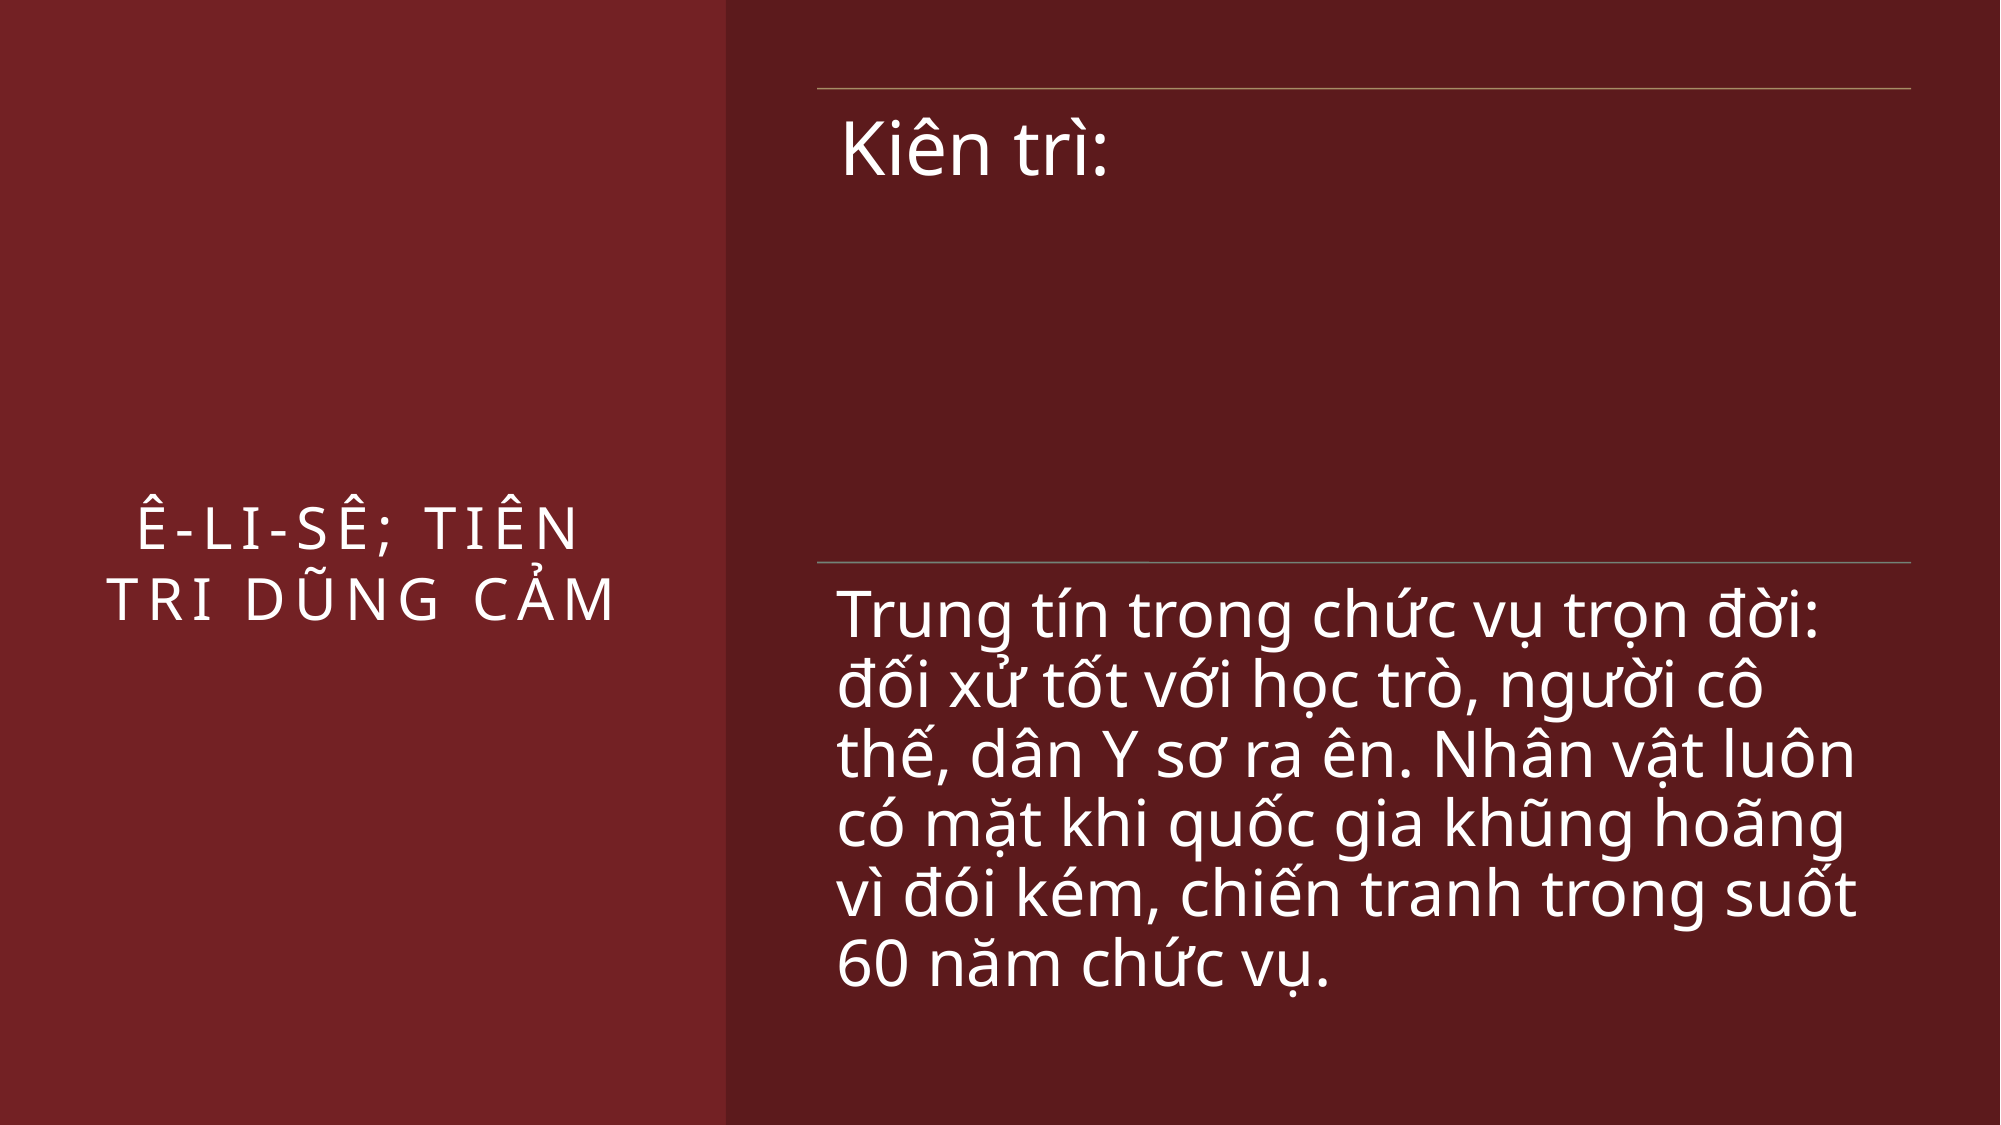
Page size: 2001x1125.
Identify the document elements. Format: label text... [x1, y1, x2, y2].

text_box [725, 0, 2000, 1125]
title Ê-LI-SÊ; TIÊN TRI DŨNG CẢM [88, 177, 634, 947]
text_box [0, 0, 725, 1125]
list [816, 88, 1912, 1037]
